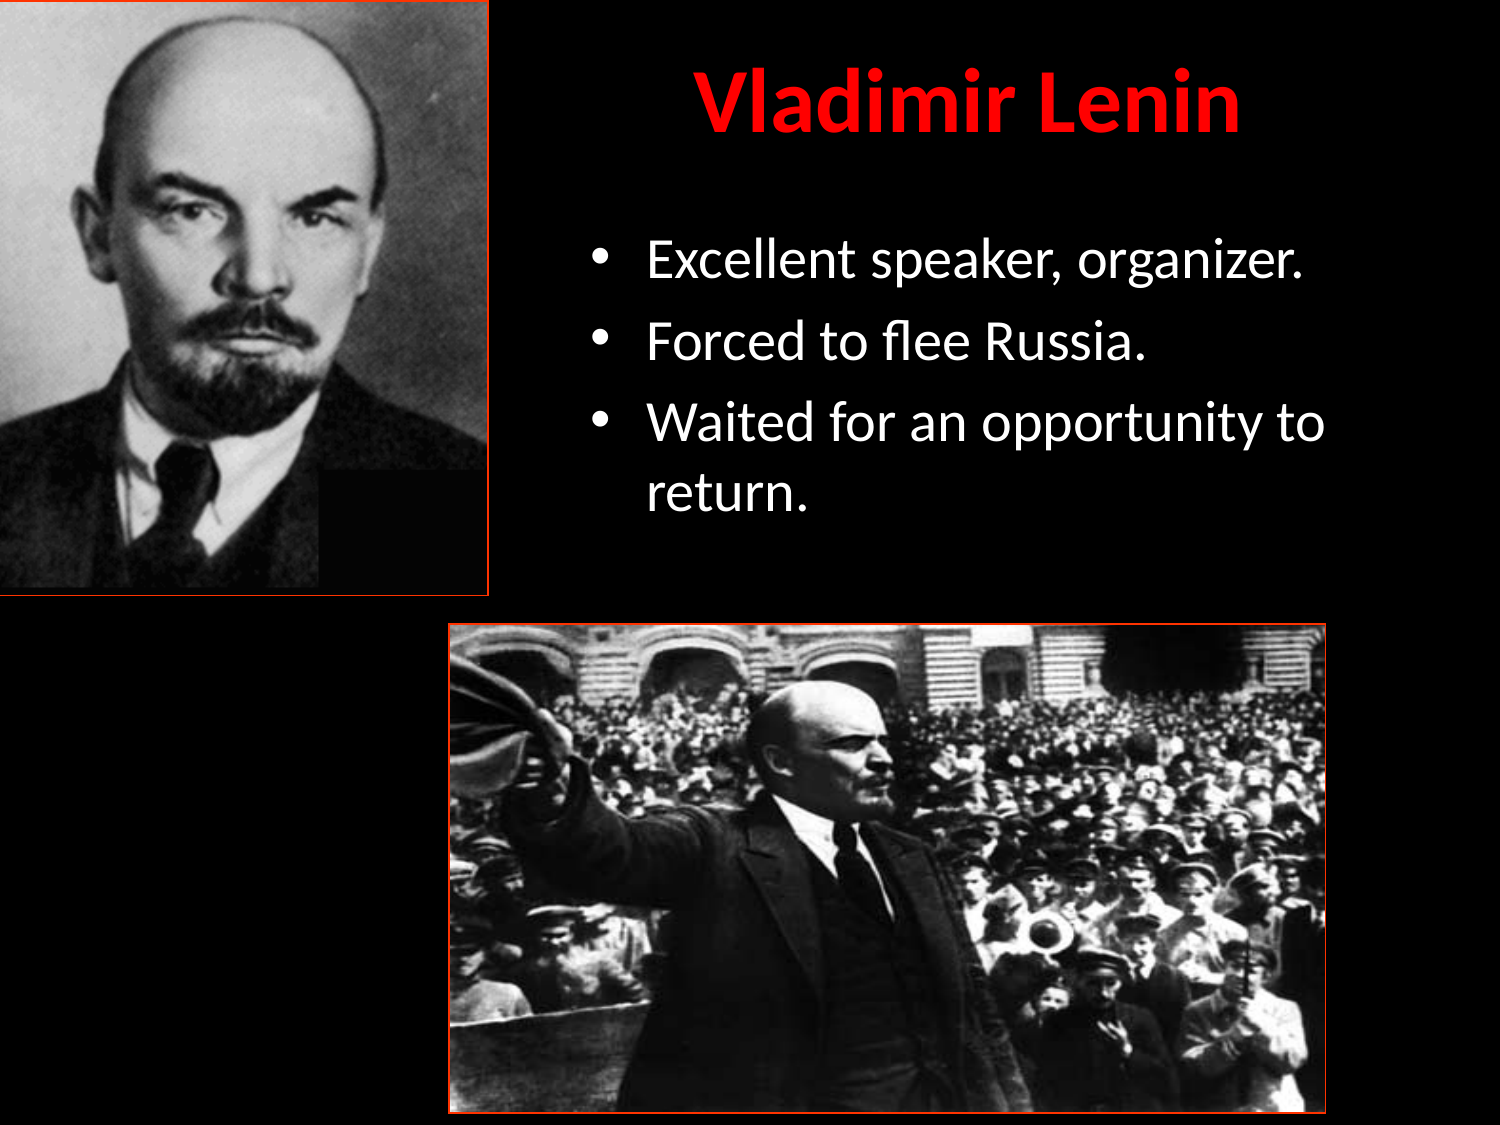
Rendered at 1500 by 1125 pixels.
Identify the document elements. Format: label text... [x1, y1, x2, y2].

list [0, 1, 488, 595]
list Excellent speaker, organizer. Forced to flee Russia. Waited for an opportunity to return. [575, 212, 1475, 638]
picture [449, 624, 1326, 1113]
title Vladimir Lenin [491, 24, 1463, 168]
